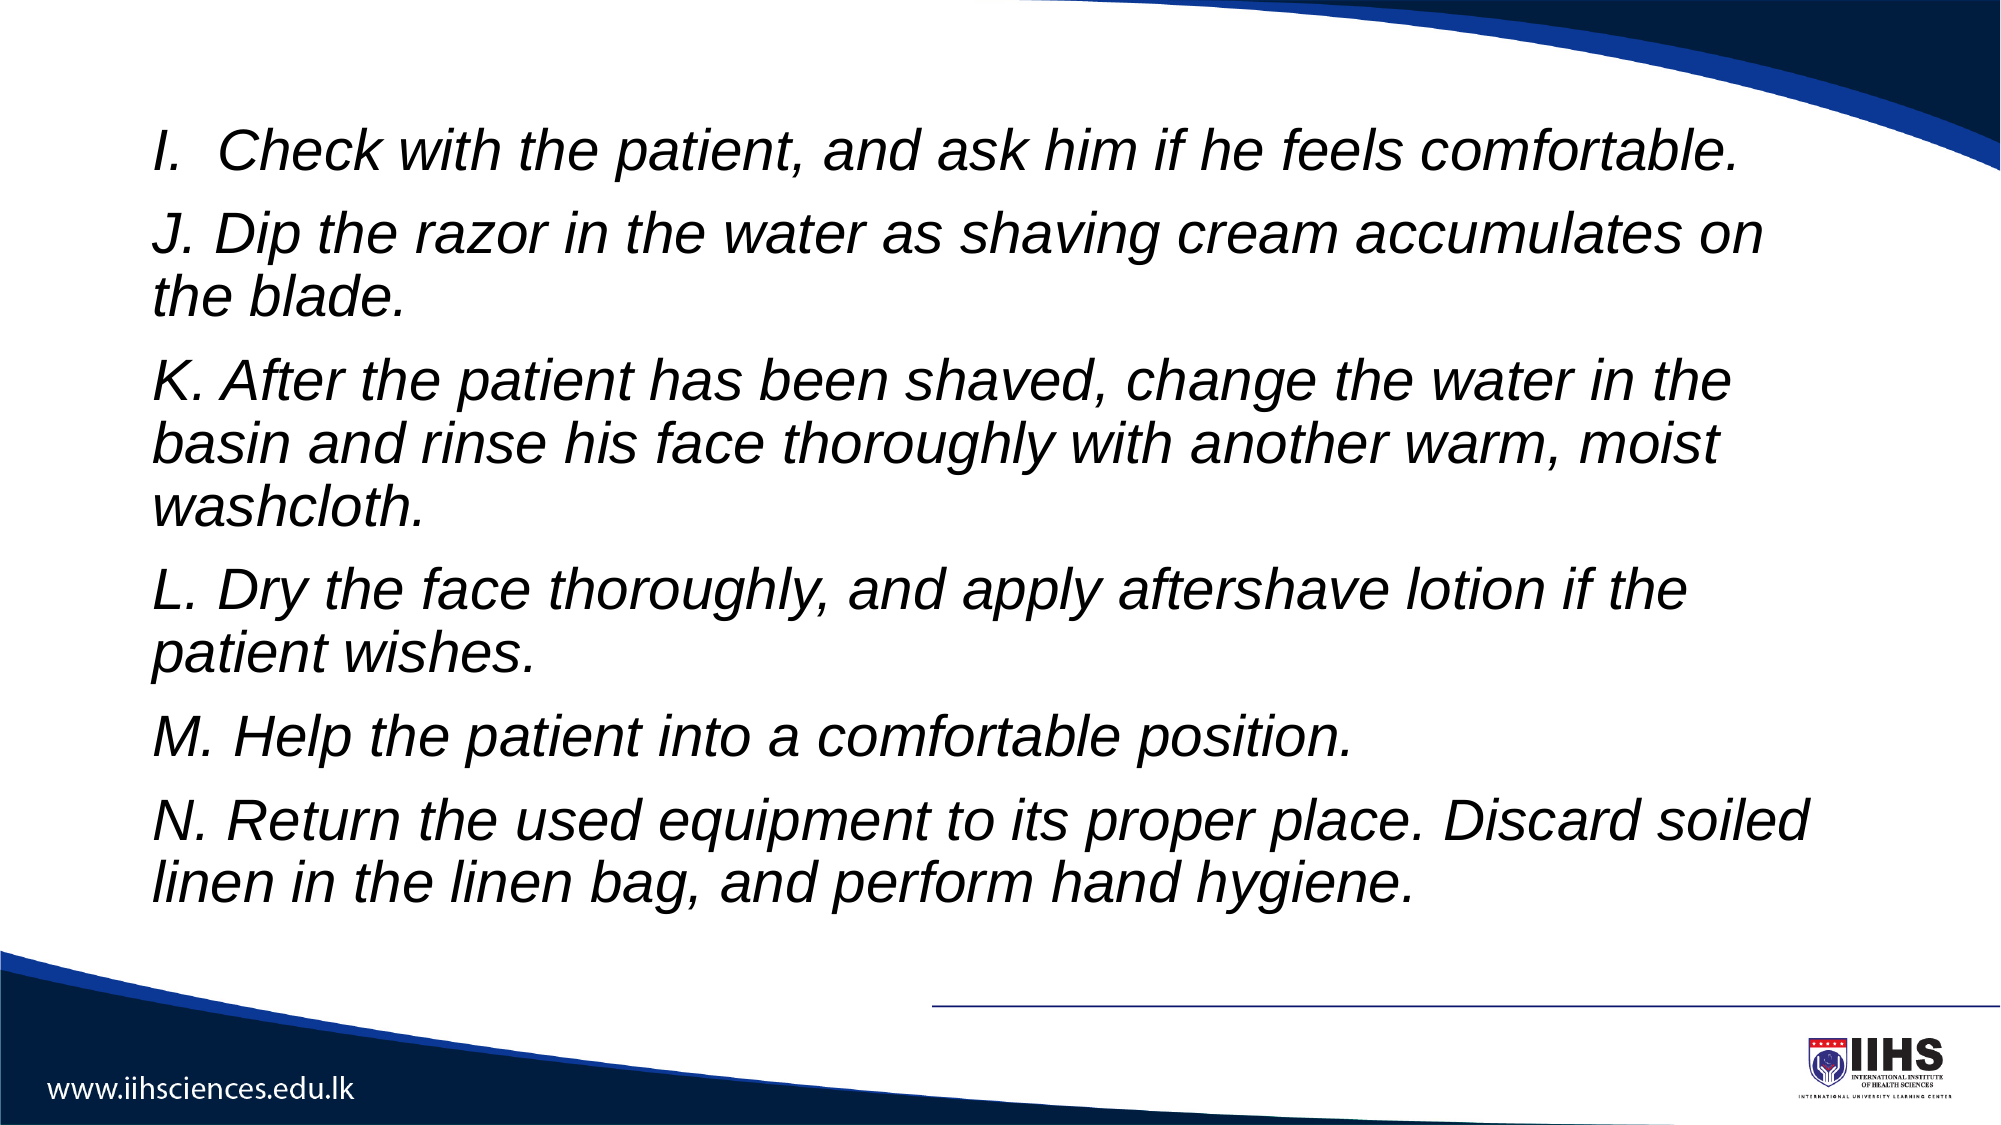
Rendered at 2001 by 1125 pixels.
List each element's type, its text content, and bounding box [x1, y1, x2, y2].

picture [0, 0, 2001, 1125]
list I. Check with the patient, and ask him if he feels comfortable. J. Dip the razor in the water as shaving cream accumulates on the blade. K. After the patient has been shaved, change the water in the basin and rinse his face thoroughly with another warm, moist washcloth. L. Dry the face thoroughly, and apply aftershave lotion if the patient wishes. M. Help the patient into a comfortable position. N. Return the used equipment to its proper place. Discard soiled linen in the linen bag, and perform hand hygiene. [137, 112, 1863, 1030]
